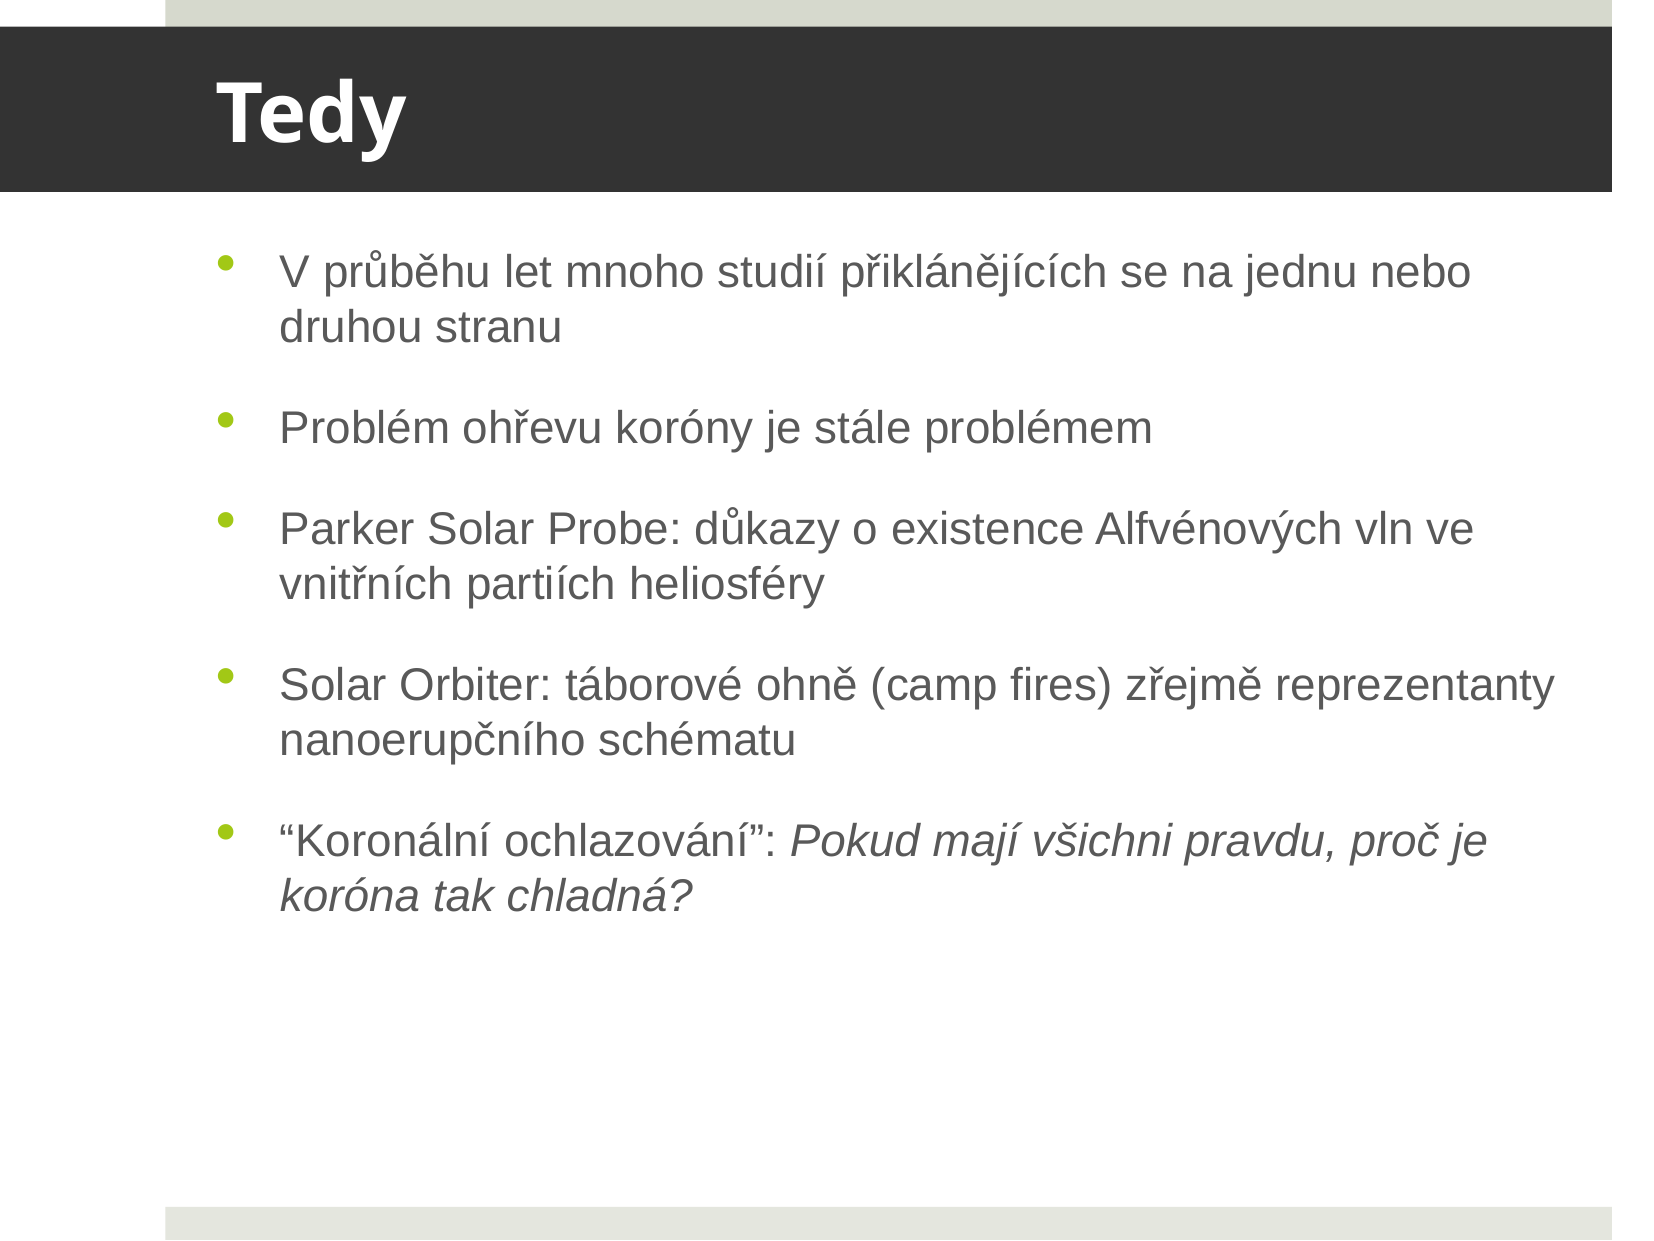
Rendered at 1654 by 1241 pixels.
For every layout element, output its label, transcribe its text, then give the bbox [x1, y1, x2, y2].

title Tedy [0, 26, 1612, 192]
list V průběhu let mnoho studií přiklánějících se na jednu nebo druhou stranu Problém ohřevu koróny je stále problémem Parker Solar Probe: důkazy o existence Alfvénových vln ve vnitřních partiích heliosféry Solar Orbiter: táborové ohně (camp fires) zřejmě reprezentanty nanoerupčního schématu “Koronální ochlazování”: Pokud mají všichni pravdu, proč je koróna tak chladná? [201, 233, 1578, 1134]
